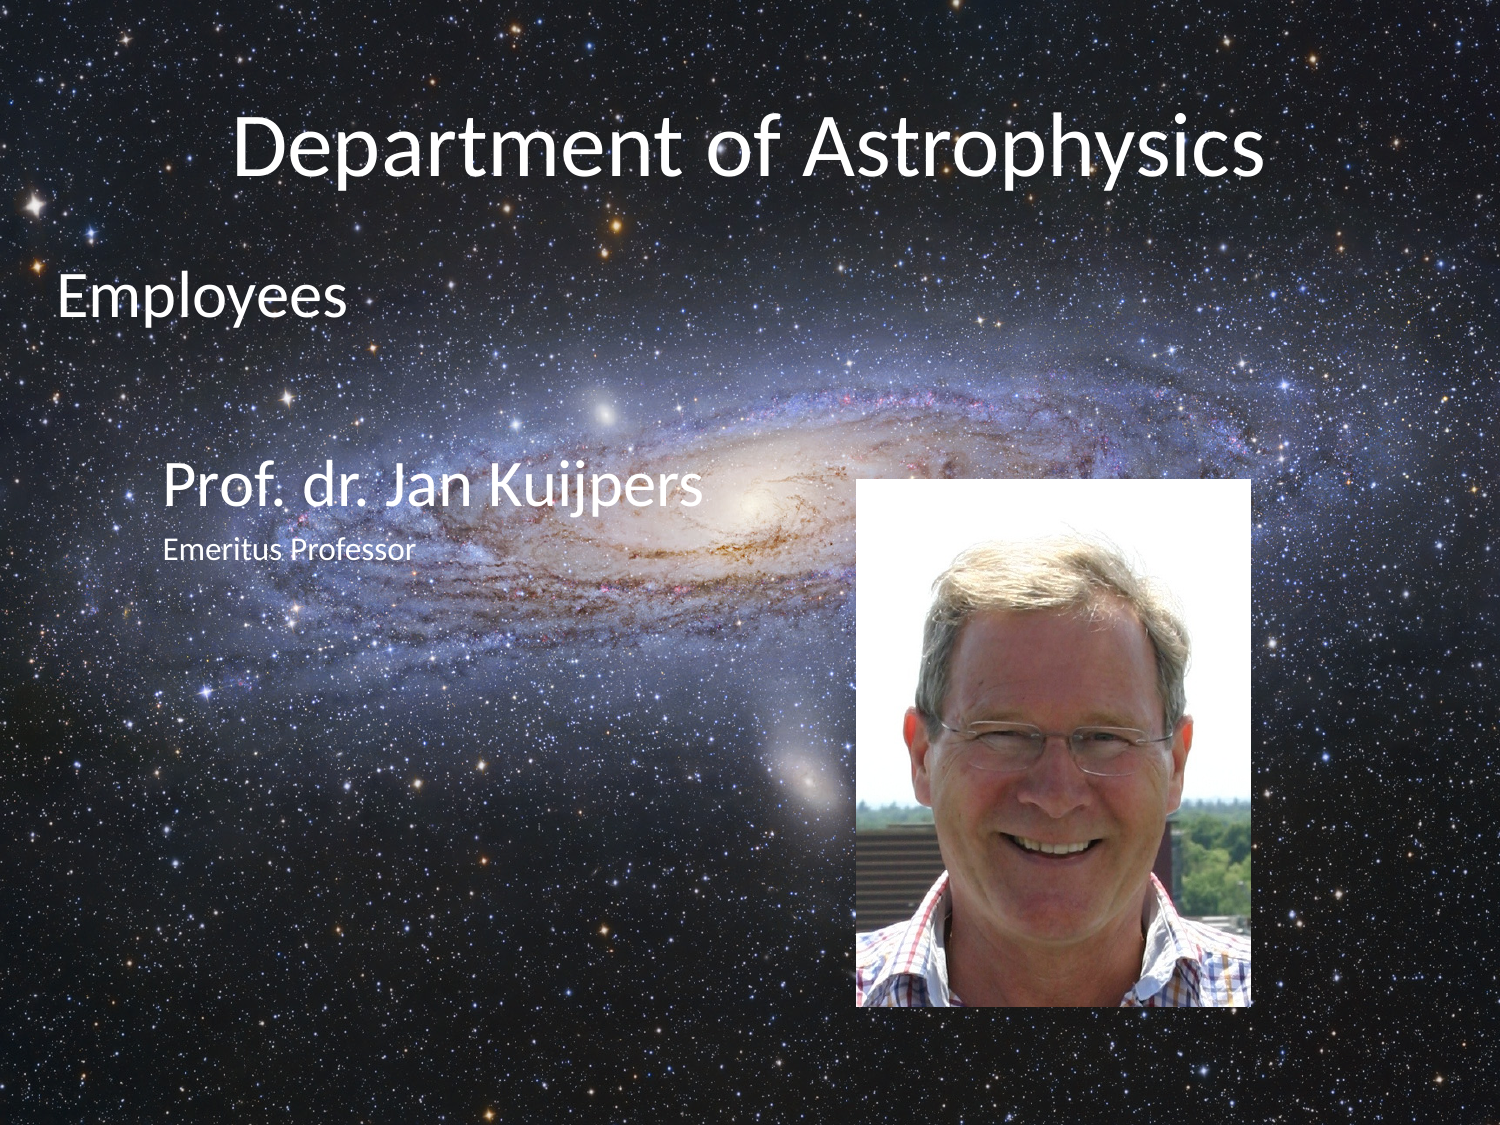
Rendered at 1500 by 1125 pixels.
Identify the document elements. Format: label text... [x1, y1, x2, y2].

title Department of Astrophysics [112, 19, 1388, 261]
subtitle Employees [41, 243, 786, 350]
picture [0, 0, 1500, 1125]
text_box Prof. dr. Jan Kuijpers Emeritus Professor [147, 432, 798, 858]
